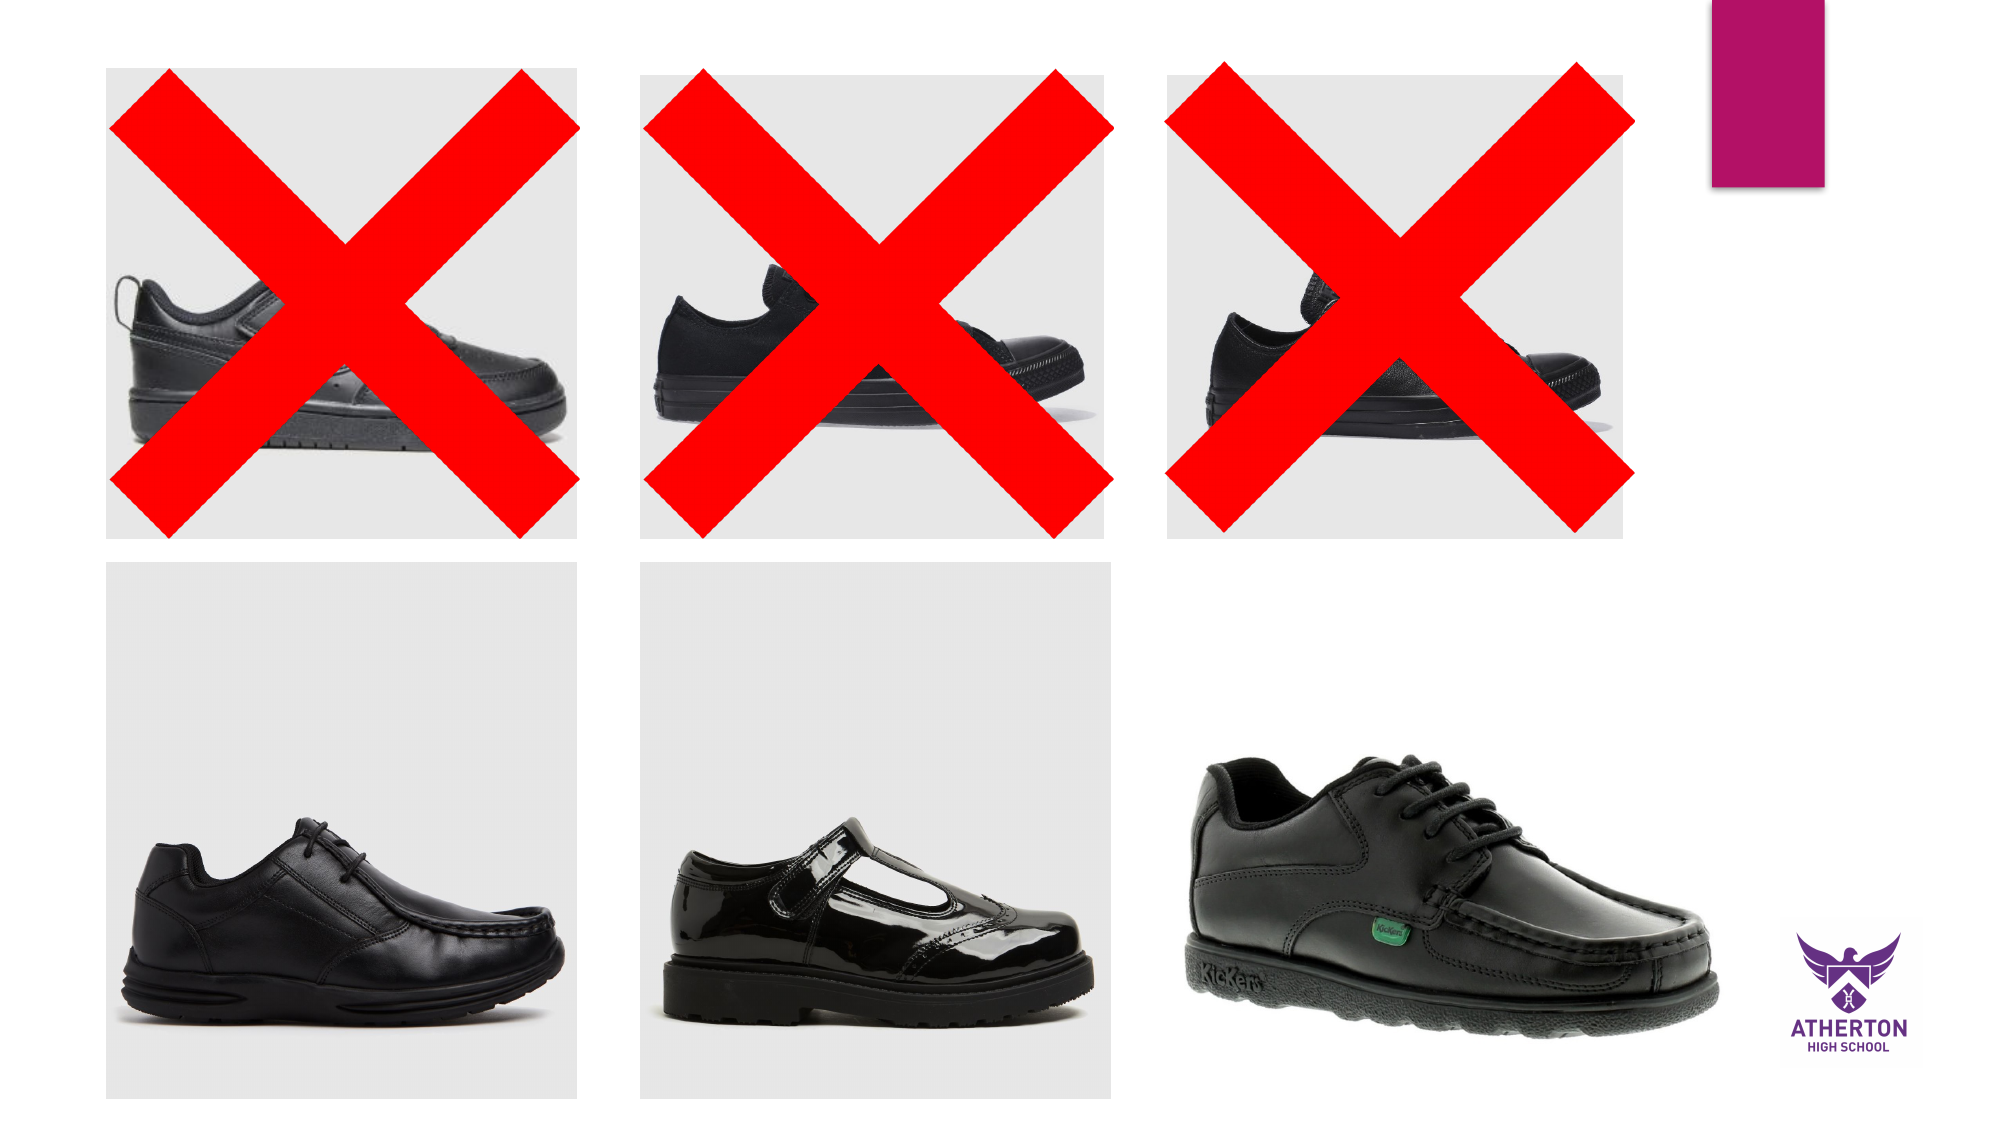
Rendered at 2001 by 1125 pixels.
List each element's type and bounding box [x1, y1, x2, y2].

picture [1167, 737, 1742, 1064]
picture [1780, 917, 1923, 1068]
picture [639, 562, 1111, 1100]
picture [105, 68, 580, 540]
picture [640, 68, 1115, 540]
picture [1164, 61, 1635, 540]
picture [105, 562, 577, 1100]
